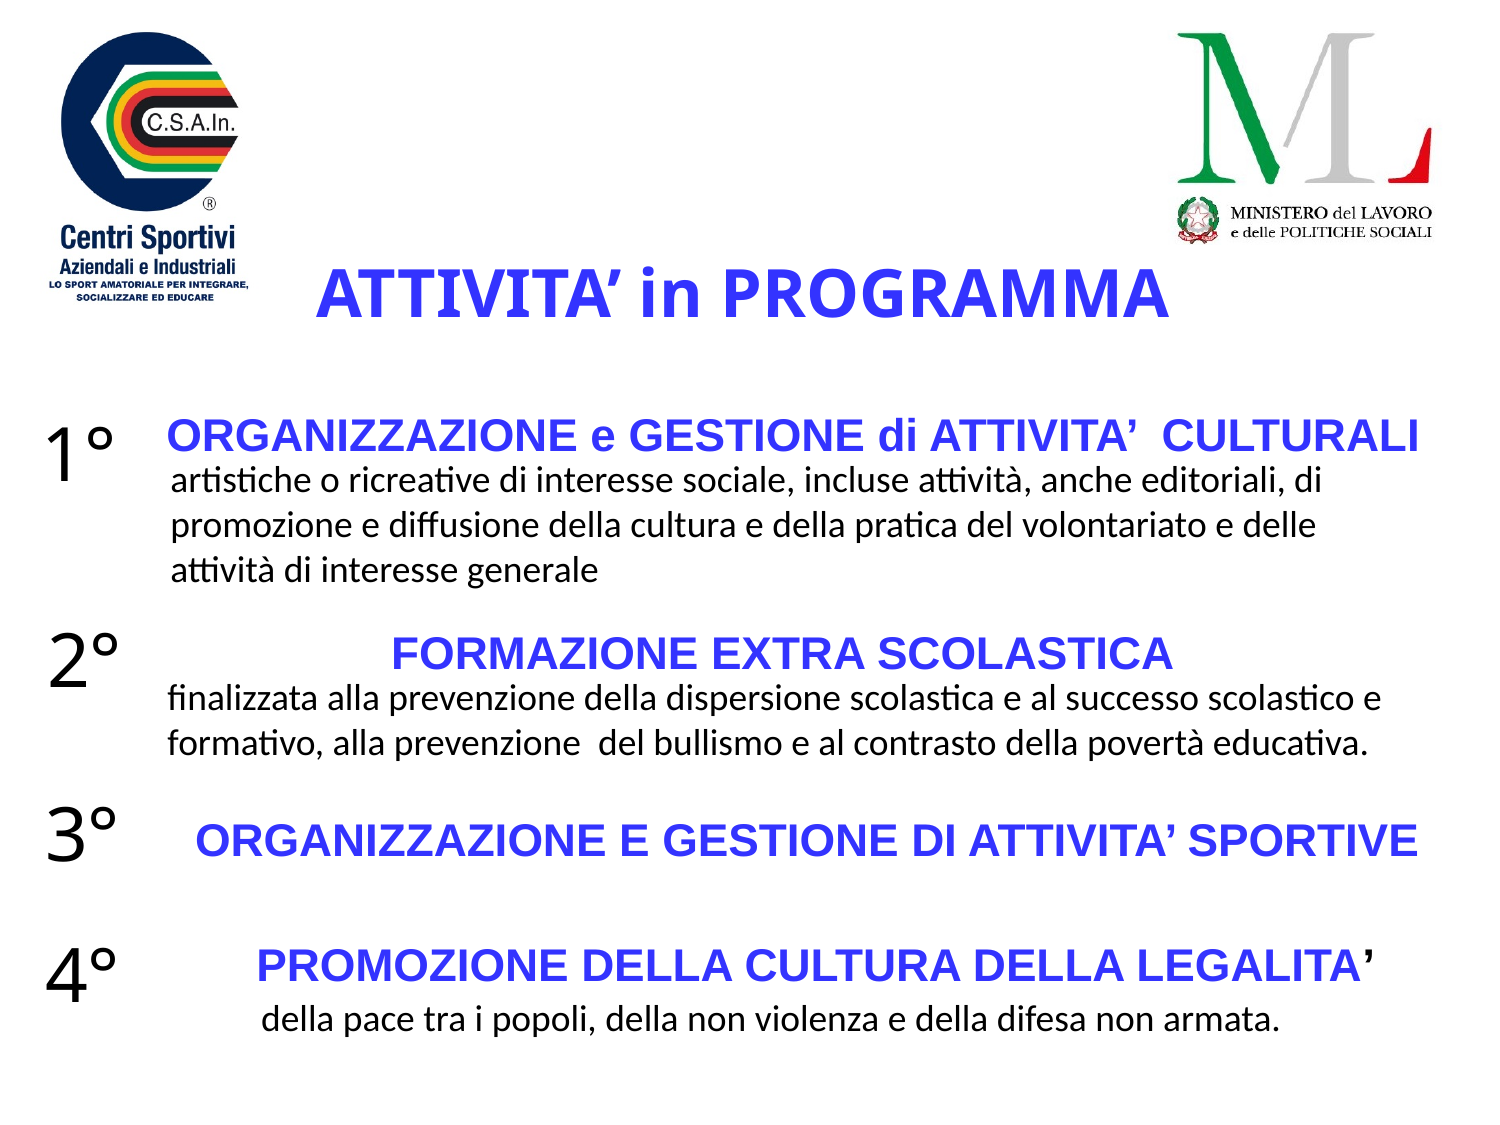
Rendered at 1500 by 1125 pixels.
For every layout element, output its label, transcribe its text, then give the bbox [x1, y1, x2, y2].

text_box ORGANIZZAZIONE e GESTIONE di ATTIVITA’ CULTURALI [155, 399, 1432, 447]
text_box ATTIVITA’ in PROGRAMMA [246, 244, 1240, 356]
text_box 2° [31, 606, 138, 701]
text_box 4° [29, 921, 136, 1017]
text_box PROMOZIONE DELLA CULTURA DELLA LEGALITA’ [178, 929, 1453, 1000]
text_box 1° [25, 399, 133, 495]
text_box della pace tra i popoli, della non violenza e della difesa non armata. [157, 986, 1386, 1046]
text_box FORMAZIONE EXTRA SCOLASTICA [145, 618, 1420, 689]
text_box finalizzata alla prevenzione della dispersione scolastica e al successo scolastico e formativo, alla prevenzione del bullismo e al contrasto della povertà educativa. [152, 665, 1439, 771]
text_box artistiche o ricreative di interesse sociale, incluse attività, anche editoriali, di promozione e diffusione della cultura e della pratica del volontariato e delle attività di interesse generale [155, 447, 1432, 597]
text_box 3° [29, 780, 136, 876]
text_box ORGANIZZAZIONE E GESTIONE DI ATTIVITA’ SPORTIVE [170, 804, 1445, 876]
picture [29, 30, 270, 315]
picture [1142, 30, 1468, 245]
